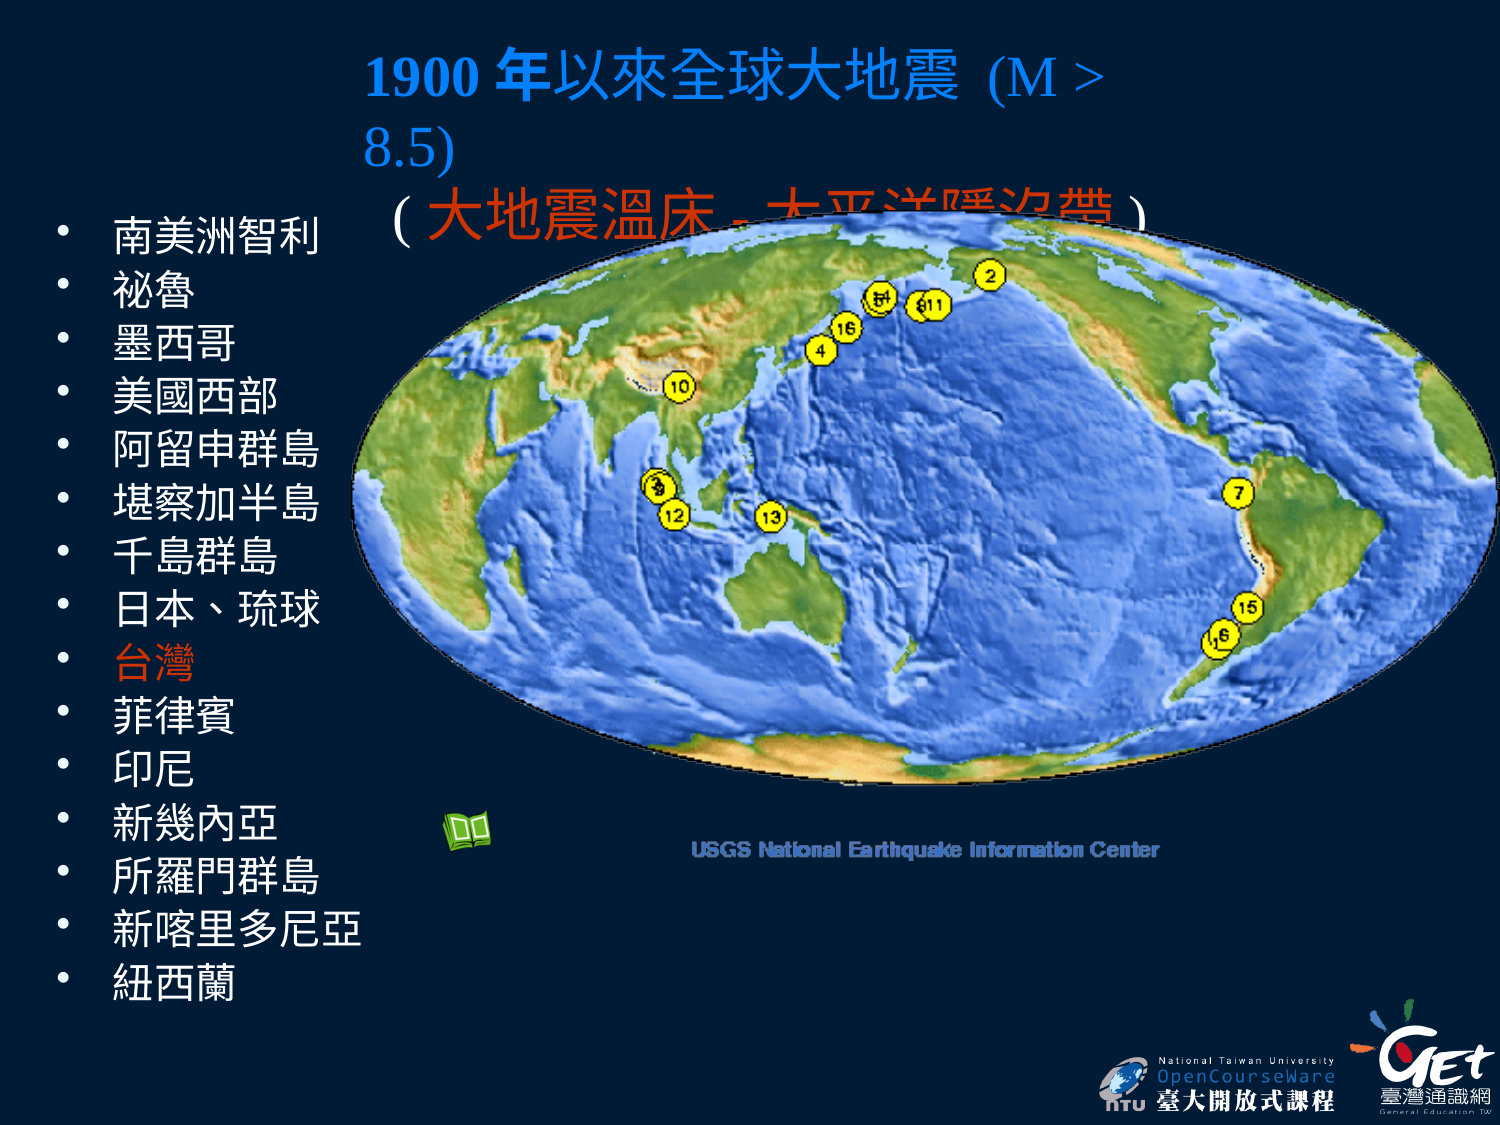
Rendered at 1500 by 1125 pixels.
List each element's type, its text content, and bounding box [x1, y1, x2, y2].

picture [351, 210, 1500, 861]
text_box 1900年以來全球大地震 (M > 8.5) (大地震溫床-太平洋隱沒帶) [348, 31, 1211, 202]
text_box 南美洲智利 祕魯 墨西哥 美國西部 阿留申群島 堪察加半島 千島群島 日本、琉球 台灣 菲律賓 印尼 新幾內亞 所羅門群島 新喀里多尼亞 紐西蘭 [41, 208, 550, 1083]
picture [1080, 999, 1495, 1125]
picture [442, 810, 492, 852]
